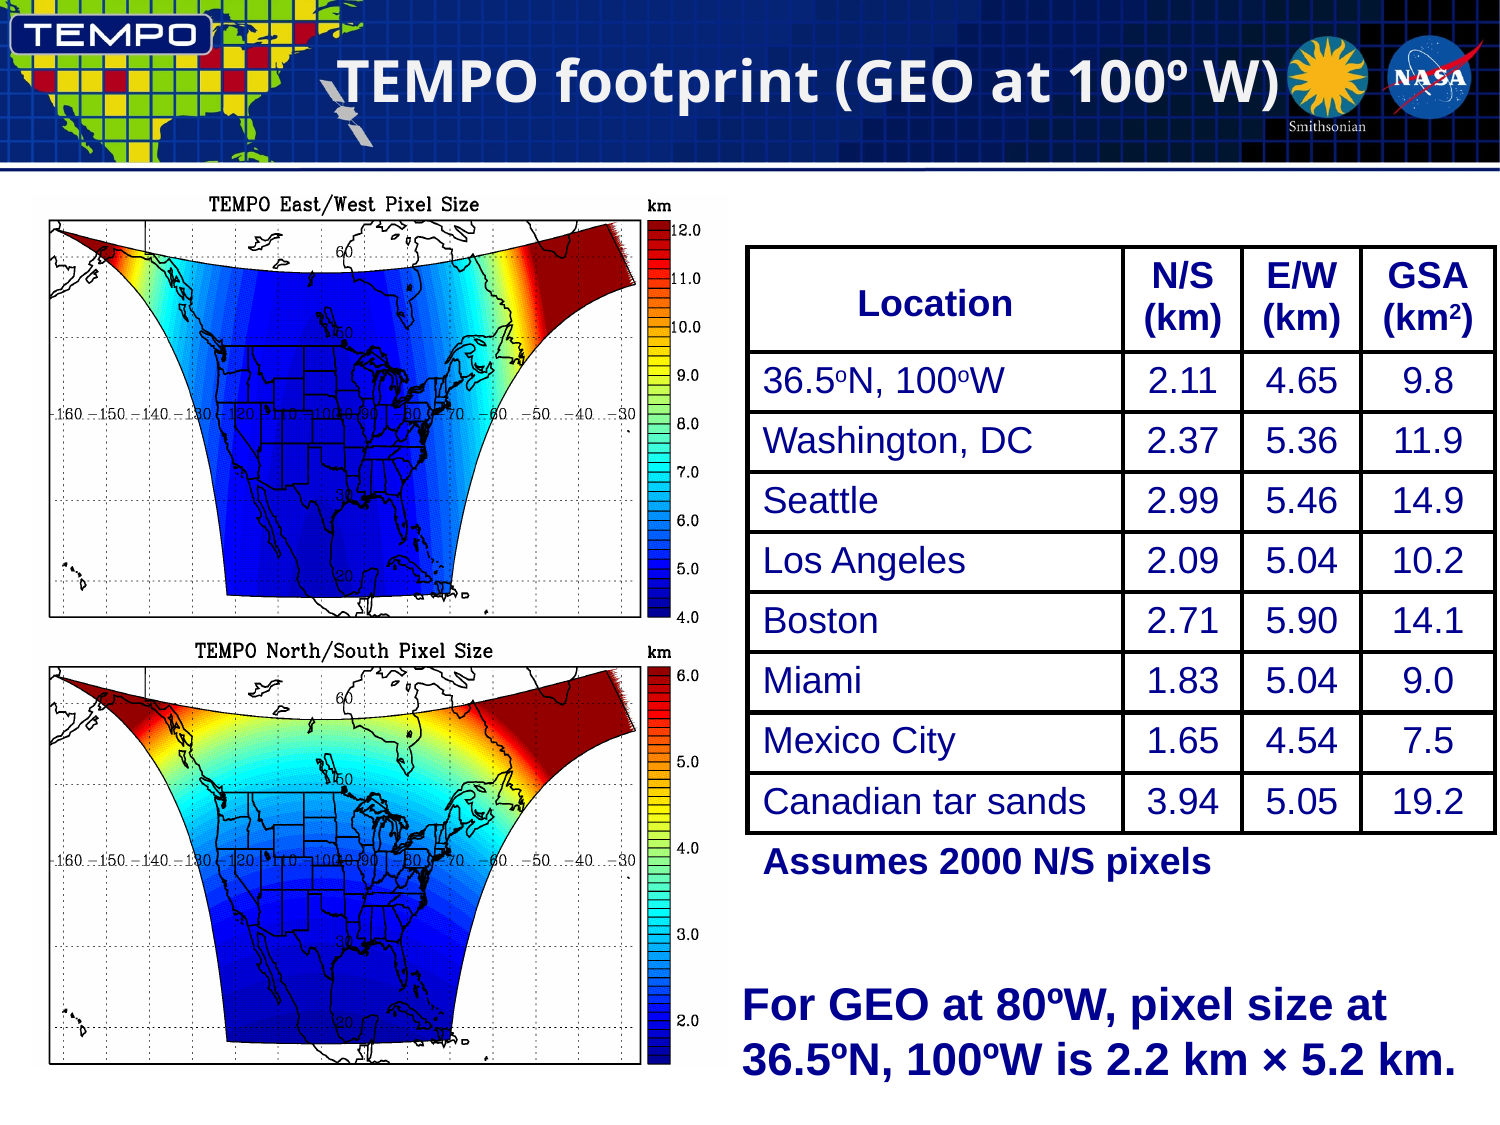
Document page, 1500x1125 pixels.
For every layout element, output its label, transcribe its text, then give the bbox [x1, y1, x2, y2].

table_cell 2.09 [1125, 534, 1240, 590]
table_cell 4.65 [1244, 354, 1359, 410]
table_cell 2.99 [1125, 474, 1240, 530]
table_header N/S (km) [1125, 249, 1240, 350]
table_cell 36.5oN, 100oW [750, 354, 1121, 410]
table_cell Miami [750, 654, 1121, 710]
text_box For GEO at 80ºW, pixel size at 36.5ºN, 100ºW is 2.2 km × 5.2 km. [727, 967, 1487, 1093]
table_cell 10.2 [1363, 534, 1493, 590]
table_cell 5.05 [1244, 775, 1359, 831]
table_cell 5.36 [1244, 414, 1359, 470]
table_cell Mexico City [750, 715, 1121, 771]
table_cell 5.04 [1244, 534, 1359, 590]
table_cell Boston [750, 594, 1121, 650]
table_cell 2.71 [1125, 594, 1240, 650]
table_cell 11.9 [1363, 414, 1493, 470]
table_cell 4.54 [1244, 715, 1359, 771]
table_cell Assumes 2000 N/S pixels [748, 835, 1495, 919]
table_cell 9.0 [1363, 654, 1493, 710]
table_cell 7.5 [1363, 715, 1493, 771]
table_cell Los Angeles [750, 534, 1121, 590]
table_cell 14.1 [1363, 594, 1493, 650]
table_header GSA (km2) [1363, 249, 1493, 350]
table_cell 5.04 [1244, 654, 1359, 710]
table_cell Canadian tar sands [750, 775, 1121, 831]
table_cell 9.8 [1363, 354, 1493, 410]
table_cell 5.90 [1244, 594, 1359, 650]
table_cell 1.65 [1125, 715, 1240, 771]
table_cell 19.2 [1363, 775, 1493, 831]
table_cell 2.37 [1125, 414, 1240, 470]
table_cell 3.94 [1125, 775, 1240, 831]
table_cell 2.11 [1125, 354, 1240, 410]
picture [0, 0, 1500, 176]
table_cell Washington, DC [750, 414, 1121, 470]
table_cell 5.46 [1244, 474, 1359, 530]
table_cell 14.9 [1363, 474, 1493, 530]
table_cell Seattle [750, 474, 1121, 530]
title TEMPO footprint (GEO at 100º W) [318, 36, 1298, 195]
table_header E/W (km) [1244, 249, 1359, 350]
table_cell 1.83 [1125, 654, 1240, 710]
picture [31, 194, 728, 1068]
table_header Location [750, 249, 1121, 350]
